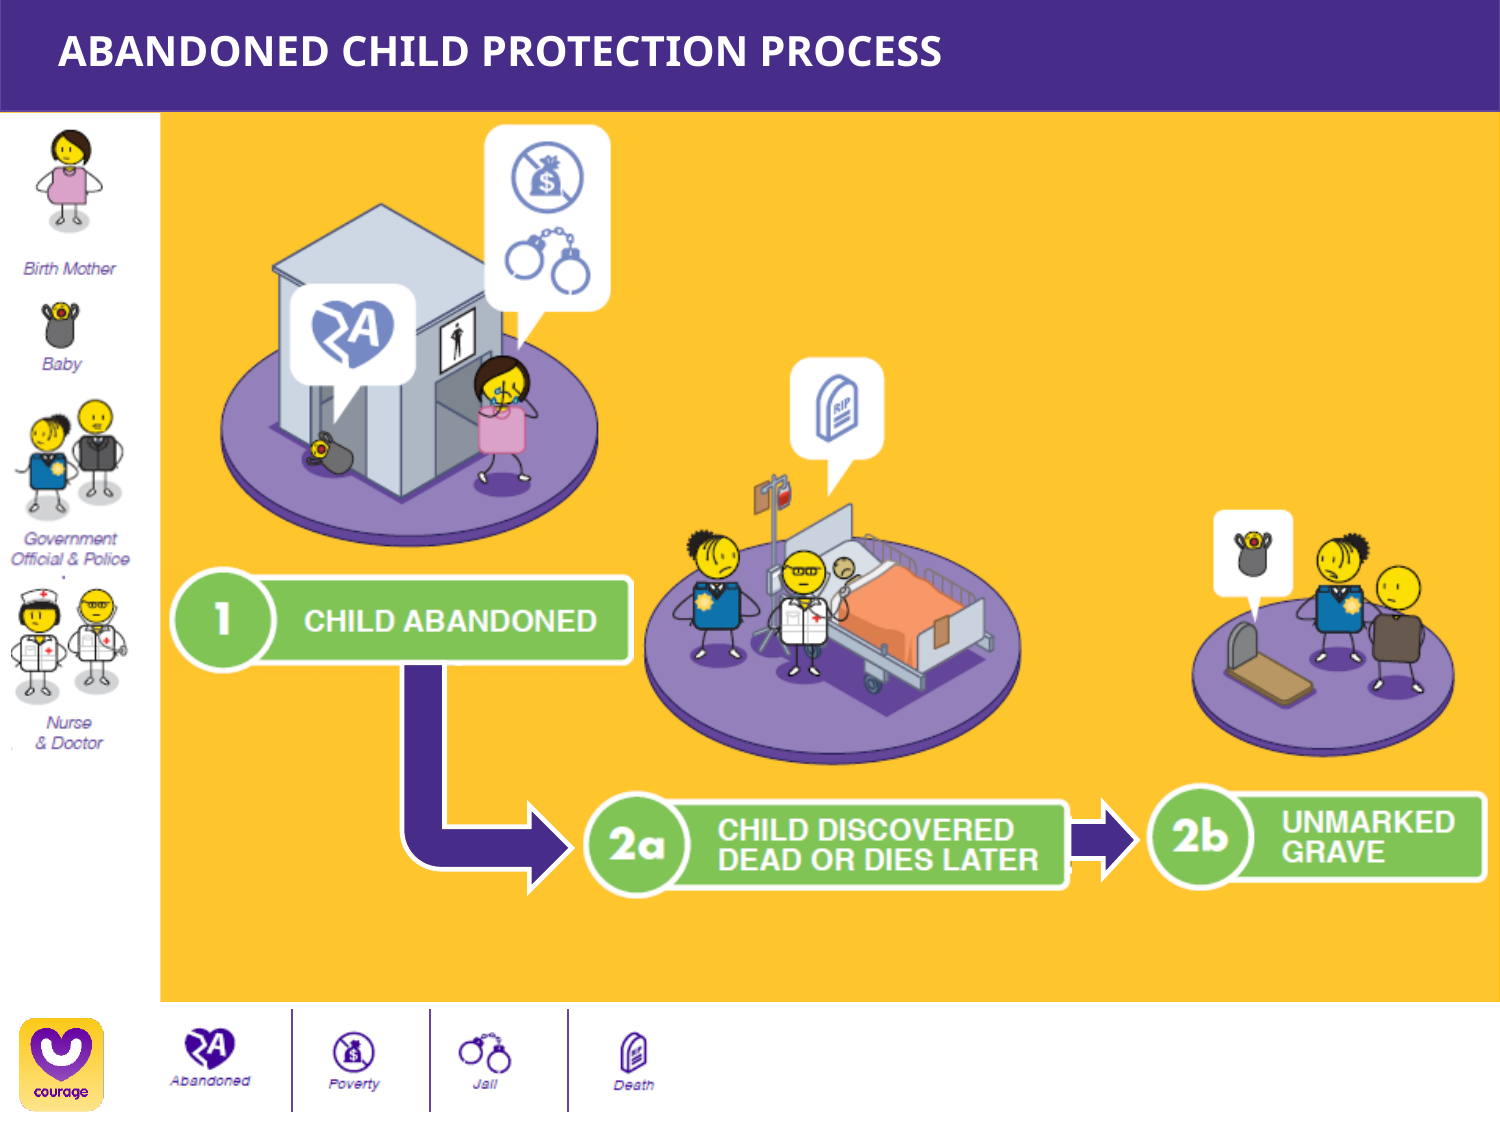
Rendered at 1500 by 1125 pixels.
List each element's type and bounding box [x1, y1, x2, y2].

text_box [0, 0, 1500, 1125]
